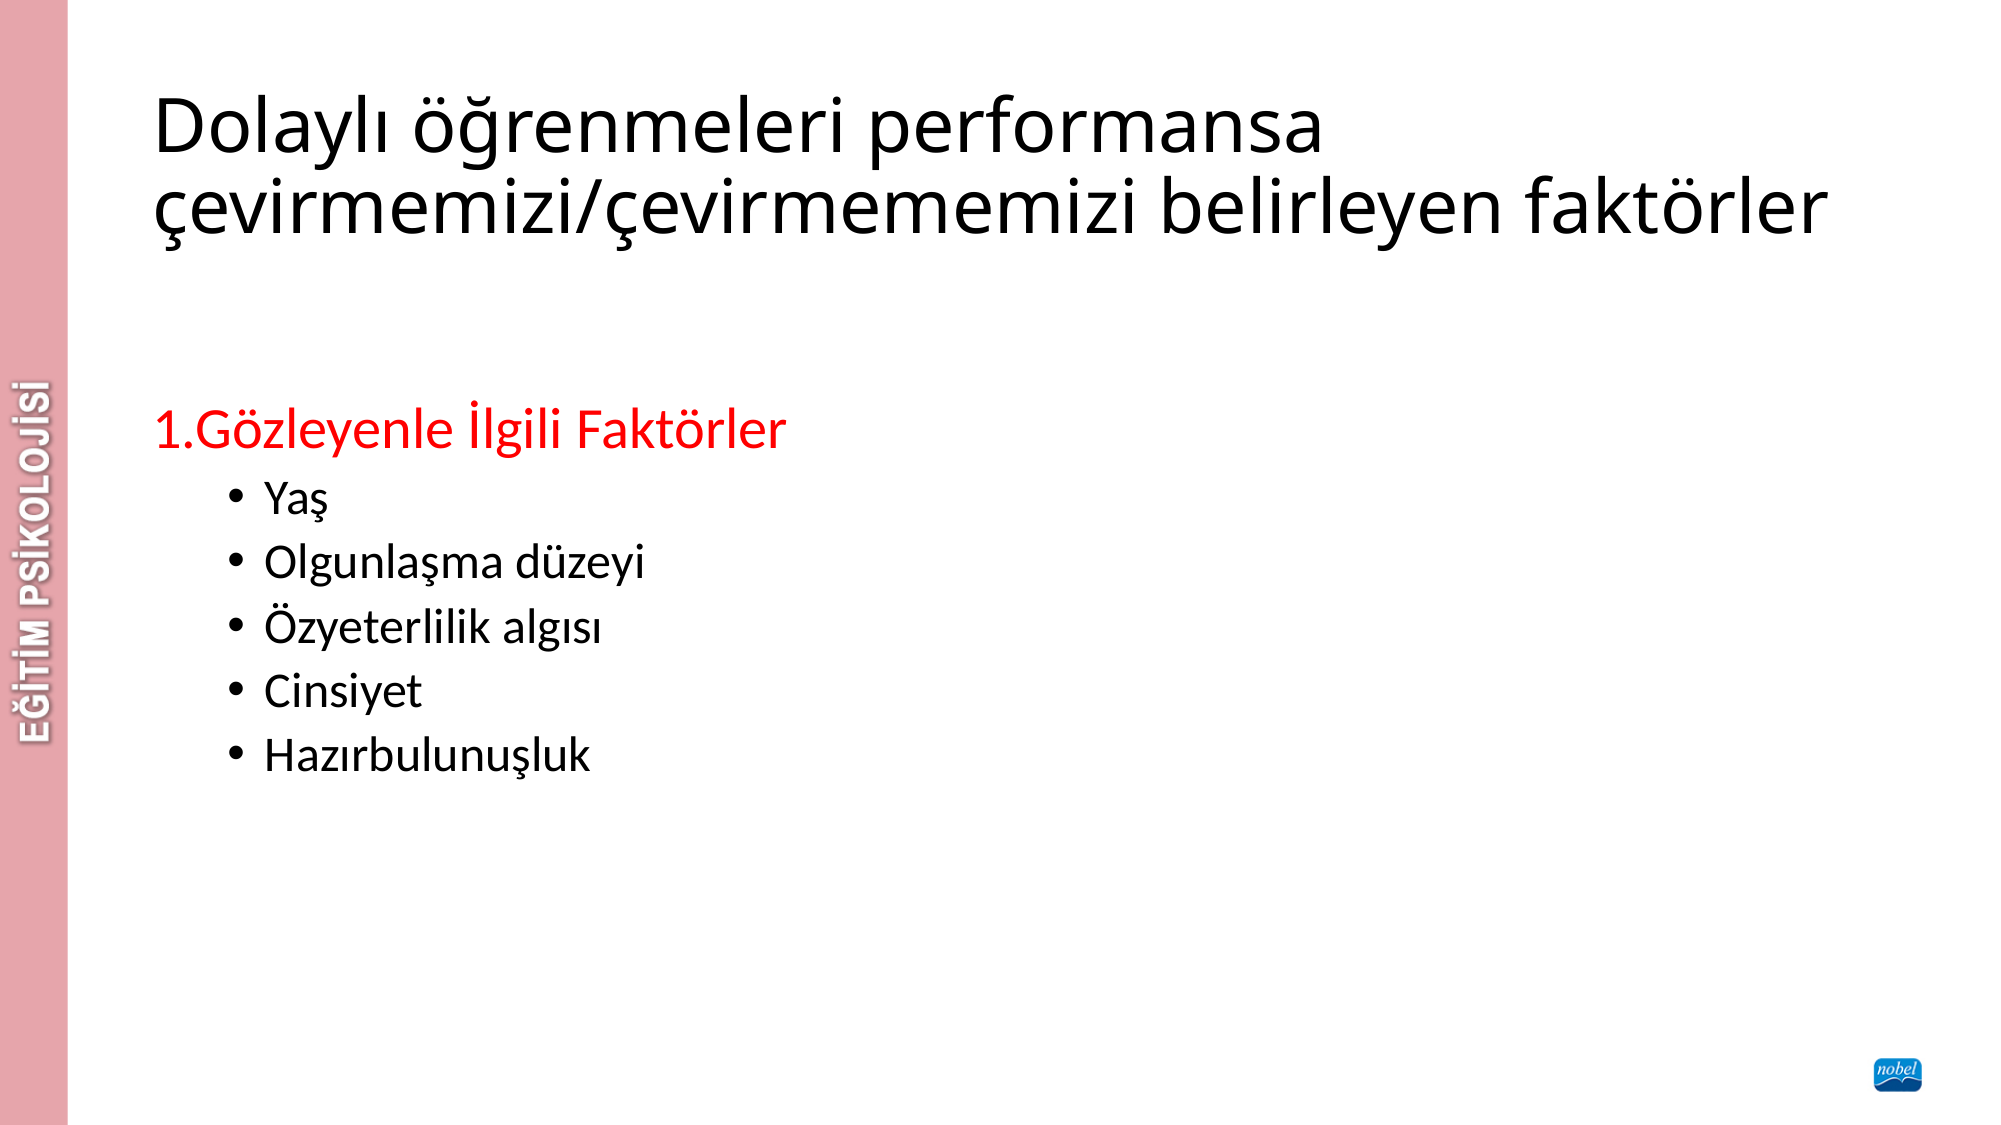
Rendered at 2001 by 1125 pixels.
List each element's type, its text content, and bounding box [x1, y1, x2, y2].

picture [0, 0, 2001, 1125]
list 1.Gözleyenle İlgili Faktörler Yaş Olgunlaşma düzeyi Özyeterlilik algısı Cinsiyet Hazırbulunuşluk [137, 299, 1863, 1014]
title Dolaylı öğrenmeleri performansa çevirmemizi/çevirmememizi belirleyen faktörler [137, 59, 1863, 278]
